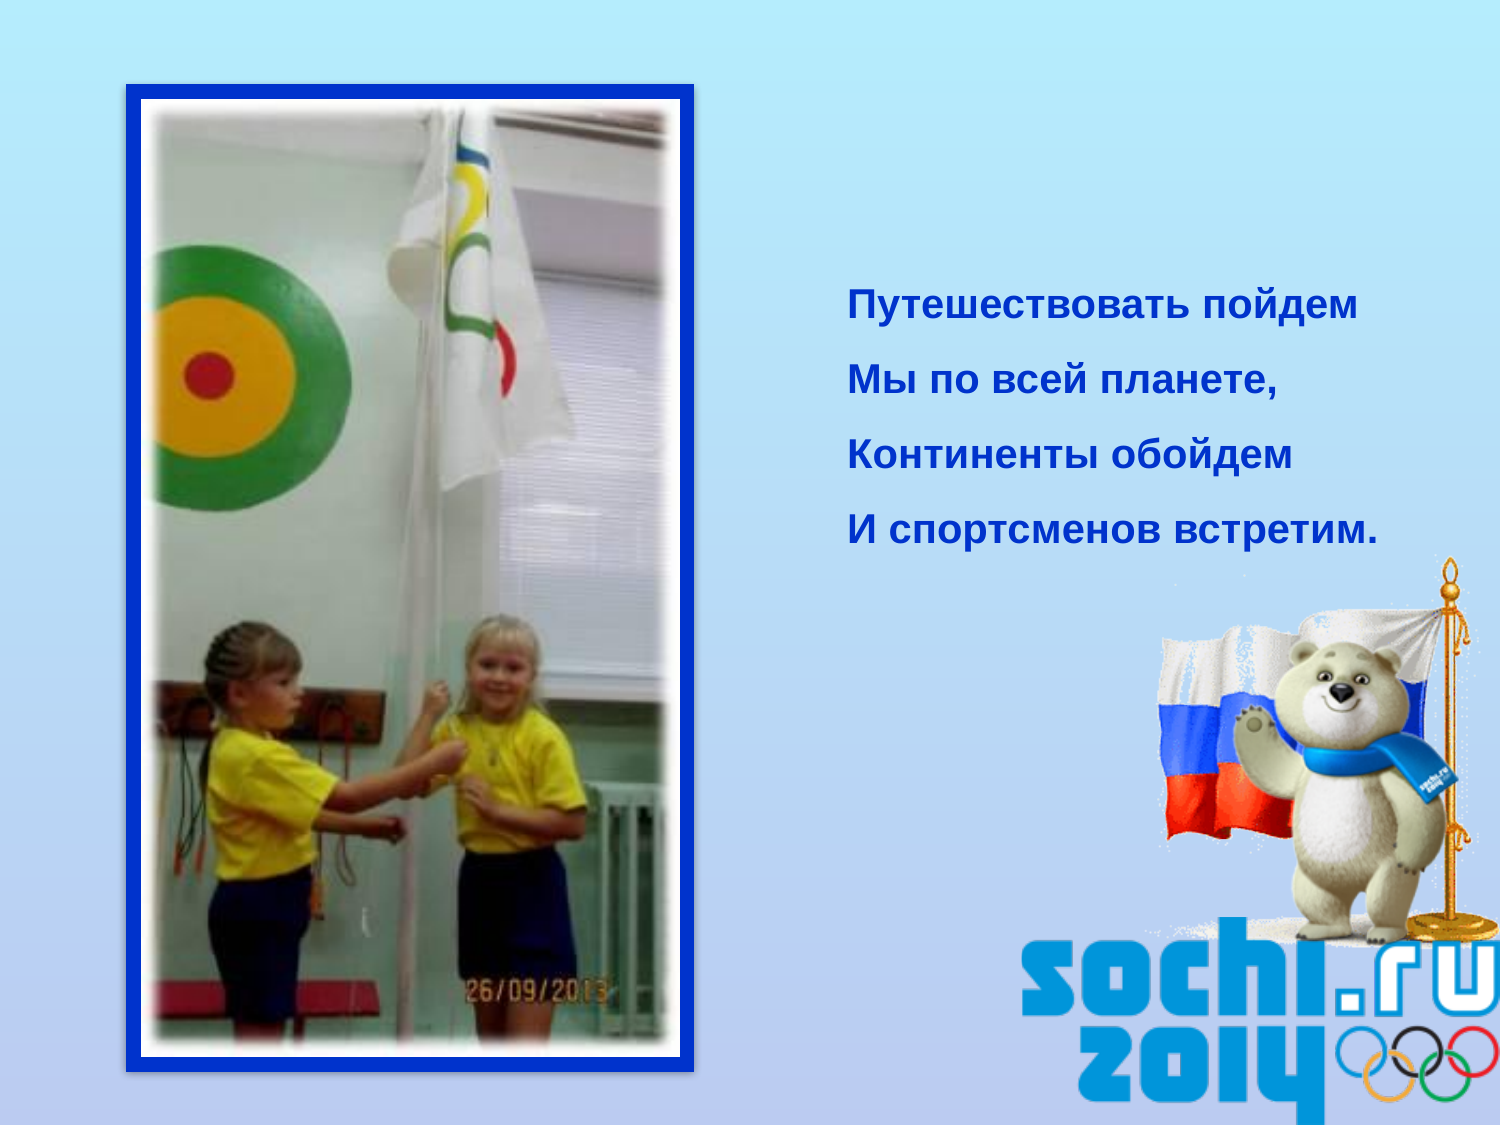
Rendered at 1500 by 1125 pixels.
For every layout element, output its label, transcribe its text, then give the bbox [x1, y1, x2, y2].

picture [1438, 946, 1494, 1011]
title Путешествовать пойдем Мы по всей планете, Континенты обойдем И спортсменов встретим. [831, 257, 1430, 506]
picture [1021, 503, 1500, 1125]
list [140, 98, 680, 1058]
